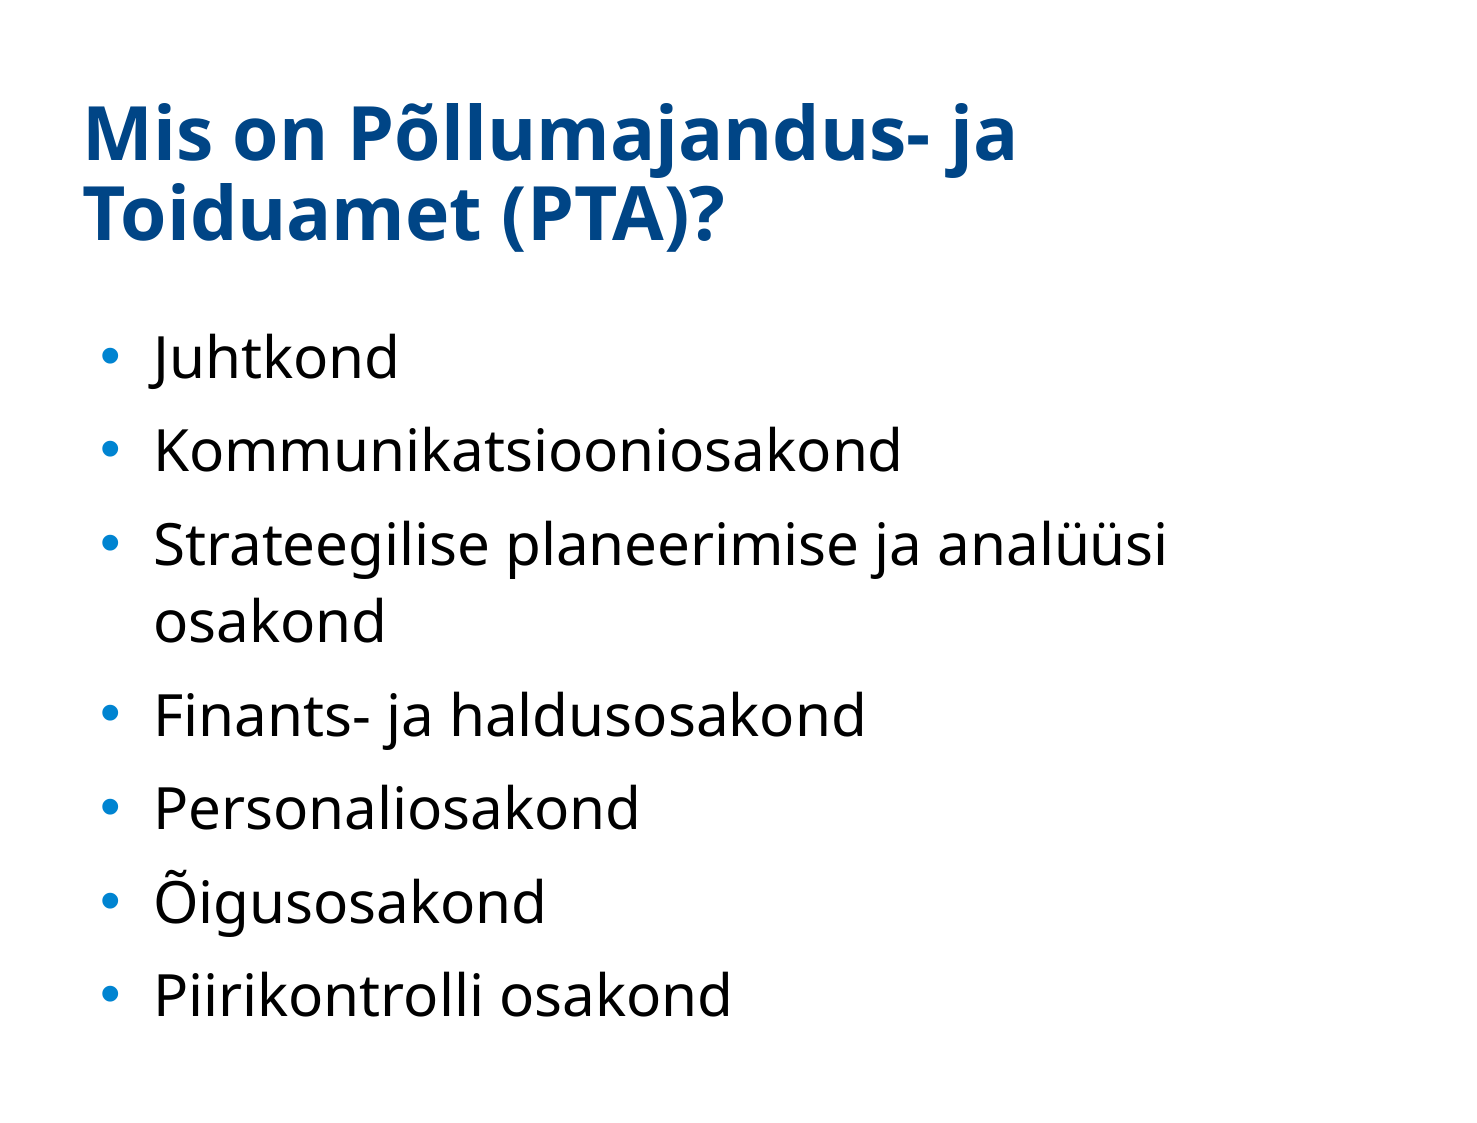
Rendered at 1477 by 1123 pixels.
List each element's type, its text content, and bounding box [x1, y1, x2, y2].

list Juhtkond Kommunikatsiooniosakond Strateegilise planeerimise ja analüüsi osakond Finants- ja haldusosakond Personaliosakond Õigusosakond Piirikontrolli osakond [82, 312, 1382, 1022]
title Mis on Põllumajandus- ja Toiduamet (PTA)? [82, 88, 1382, 266]
